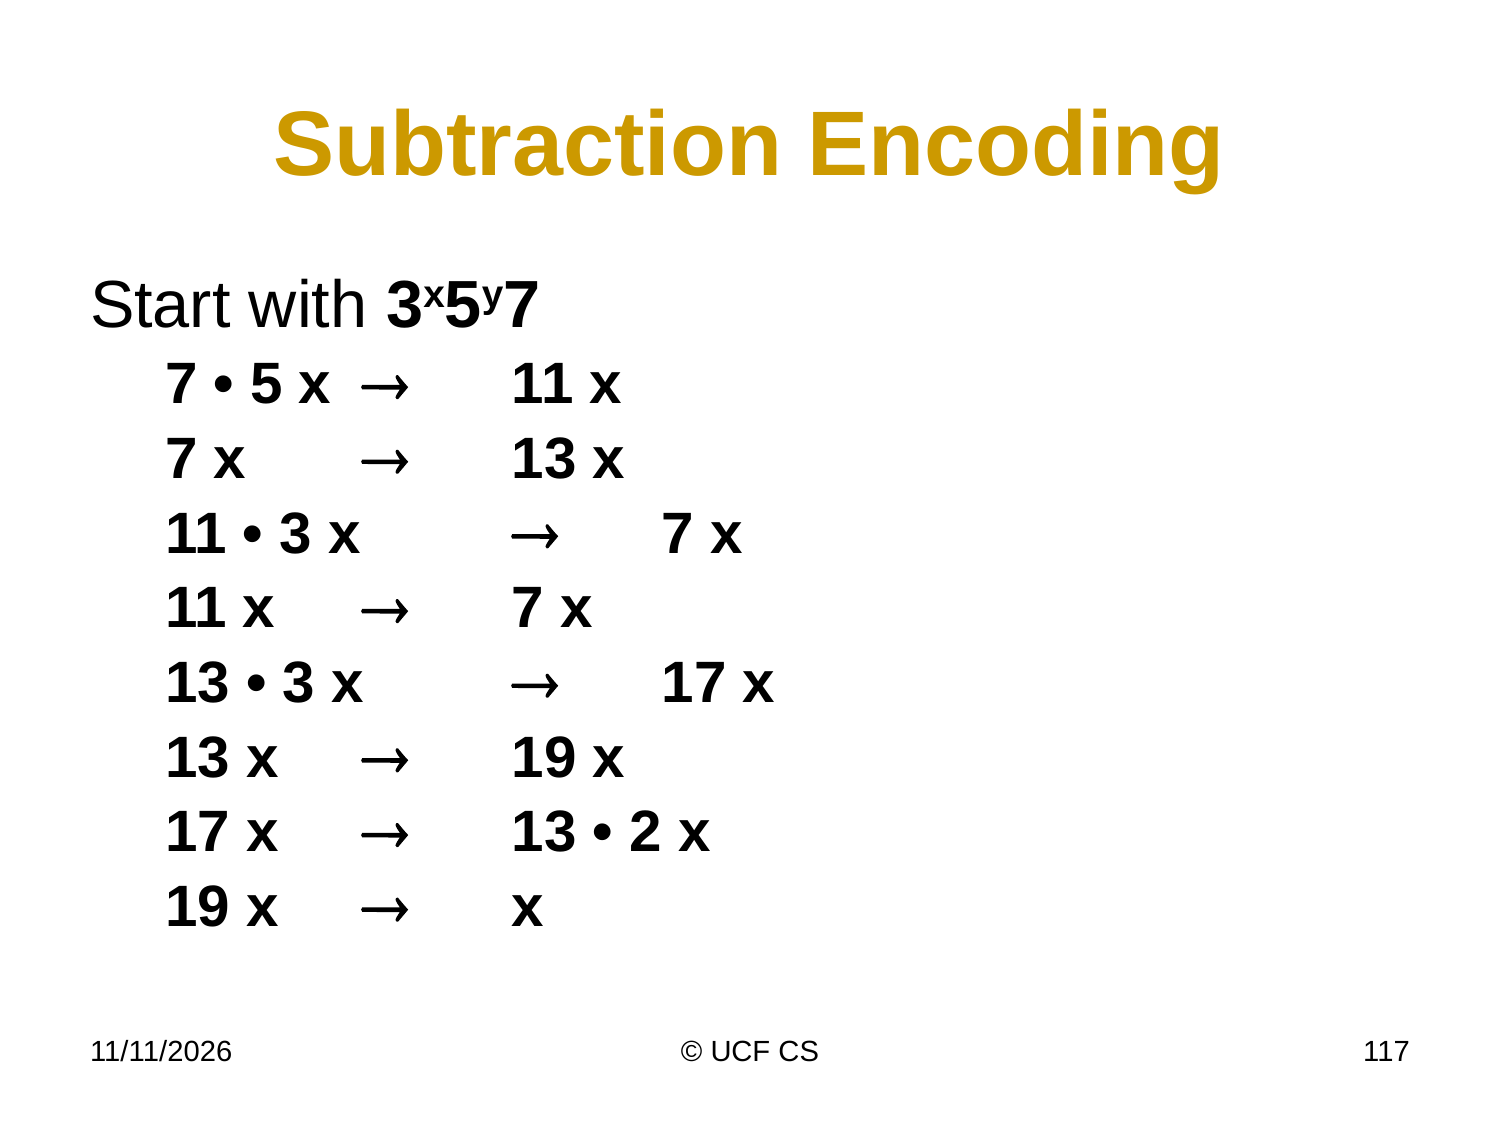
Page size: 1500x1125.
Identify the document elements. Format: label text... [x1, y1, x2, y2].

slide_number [74, 1024, 426, 1103]
footer © UCF CS [512, 1024, 988, 1103]
title Subtraction Encoding [75, 45, 1425, 233]
list Start with 3x5y7 7 • 5 x  11 x 7 x  13 x 11 • 3 x  7 x 11 x  7 x 13 • 3 x  17 x 13 x  19 x 17 x  13 • 2 x 19 x  x [75, 262, 1425, 1005]
slide_number 117 [1074, 1024, 1426, 1103]
